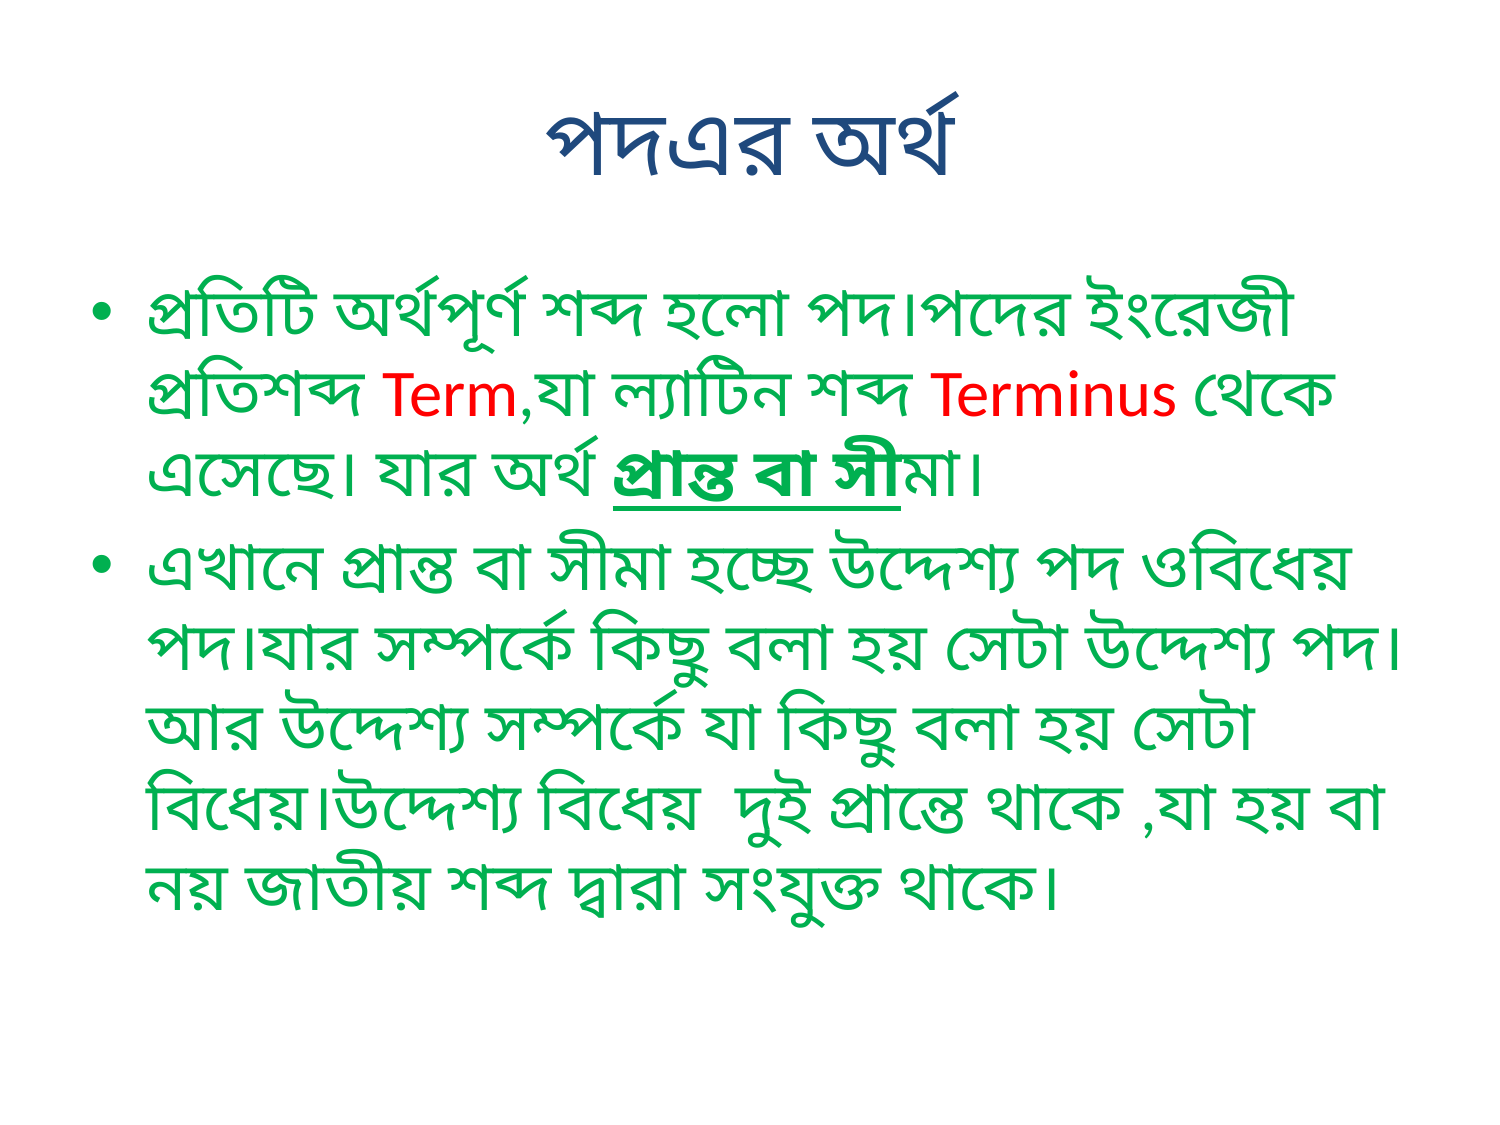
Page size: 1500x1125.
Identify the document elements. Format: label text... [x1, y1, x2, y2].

title পদএর অর্থ [75, 45, 1425, 233]
list প্রতিটি অর্থপূর্ণ শব্দ হলো পদ।পদের ইংরেজী প্রতিশব্দ Term,যা ল্যাটিন শব্দ Terminus থেকে এসেছে। যার অর্থ প্রান্ত বা সীমা। এখানে প্রান্ত বা সীমা হচ্ছে উদ্দেশ্য পদ ওবিধেয় পদ।যার সম্পর্কে কিছু বলা হয় সেটা উদ্দেশ্য পদ।আর উদ্দেশ্য সম্পর্কে যা কিছু বলা হয় সেটা বিধেয়।উদ্দেশ্য বিধেয় দুই প্রান্তে থাকে ,যা হয় বা নয় জাতীয় শব্দ দ্বারা সংযুক্ত থাকে। [75, 262, 1425, 1005]
